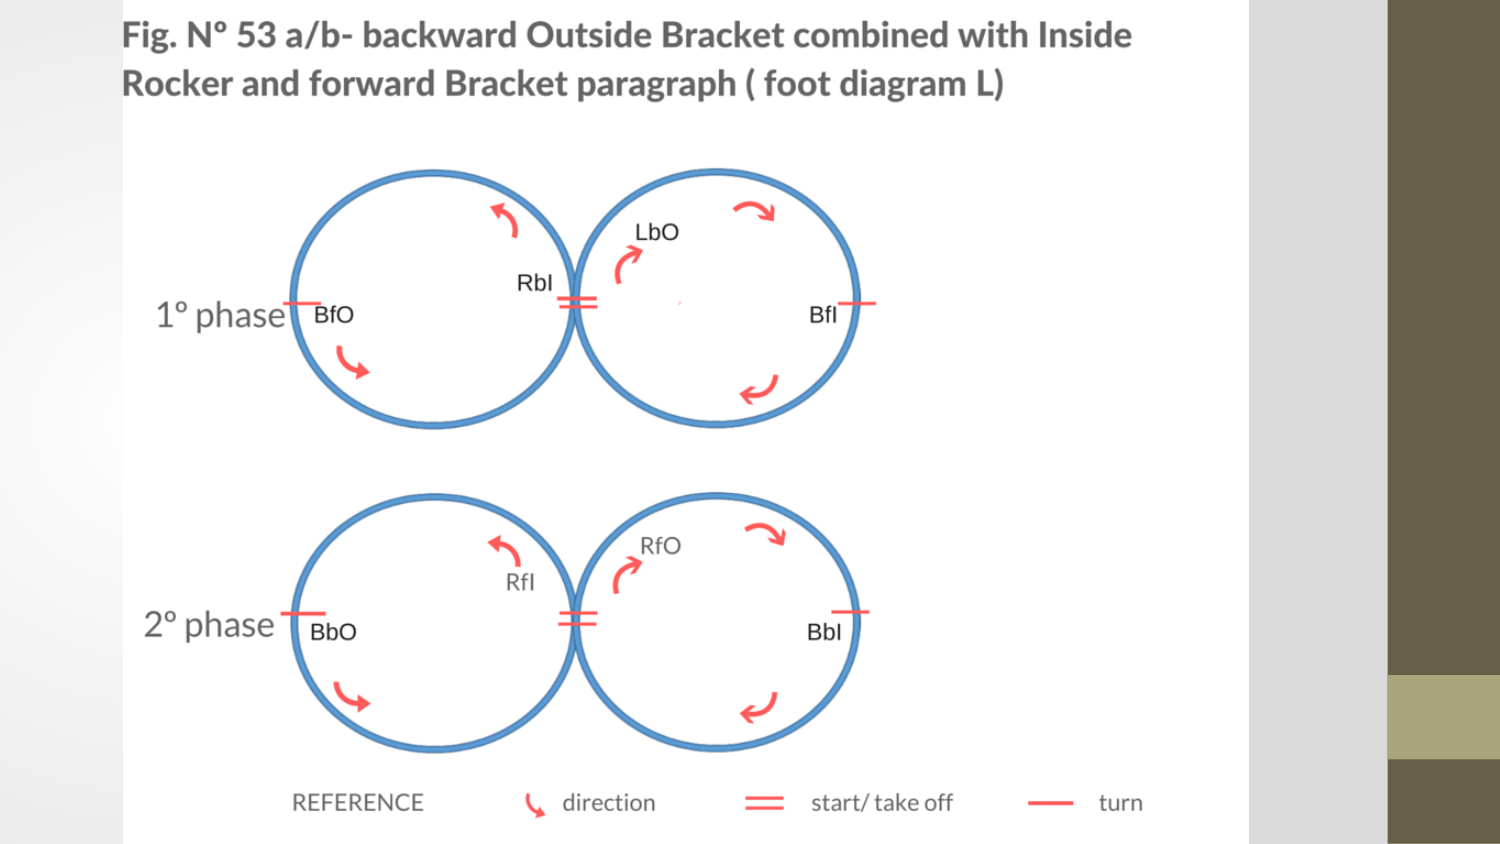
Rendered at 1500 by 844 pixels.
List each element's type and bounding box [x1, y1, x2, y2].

picture [123, 0, 1250, 844]
